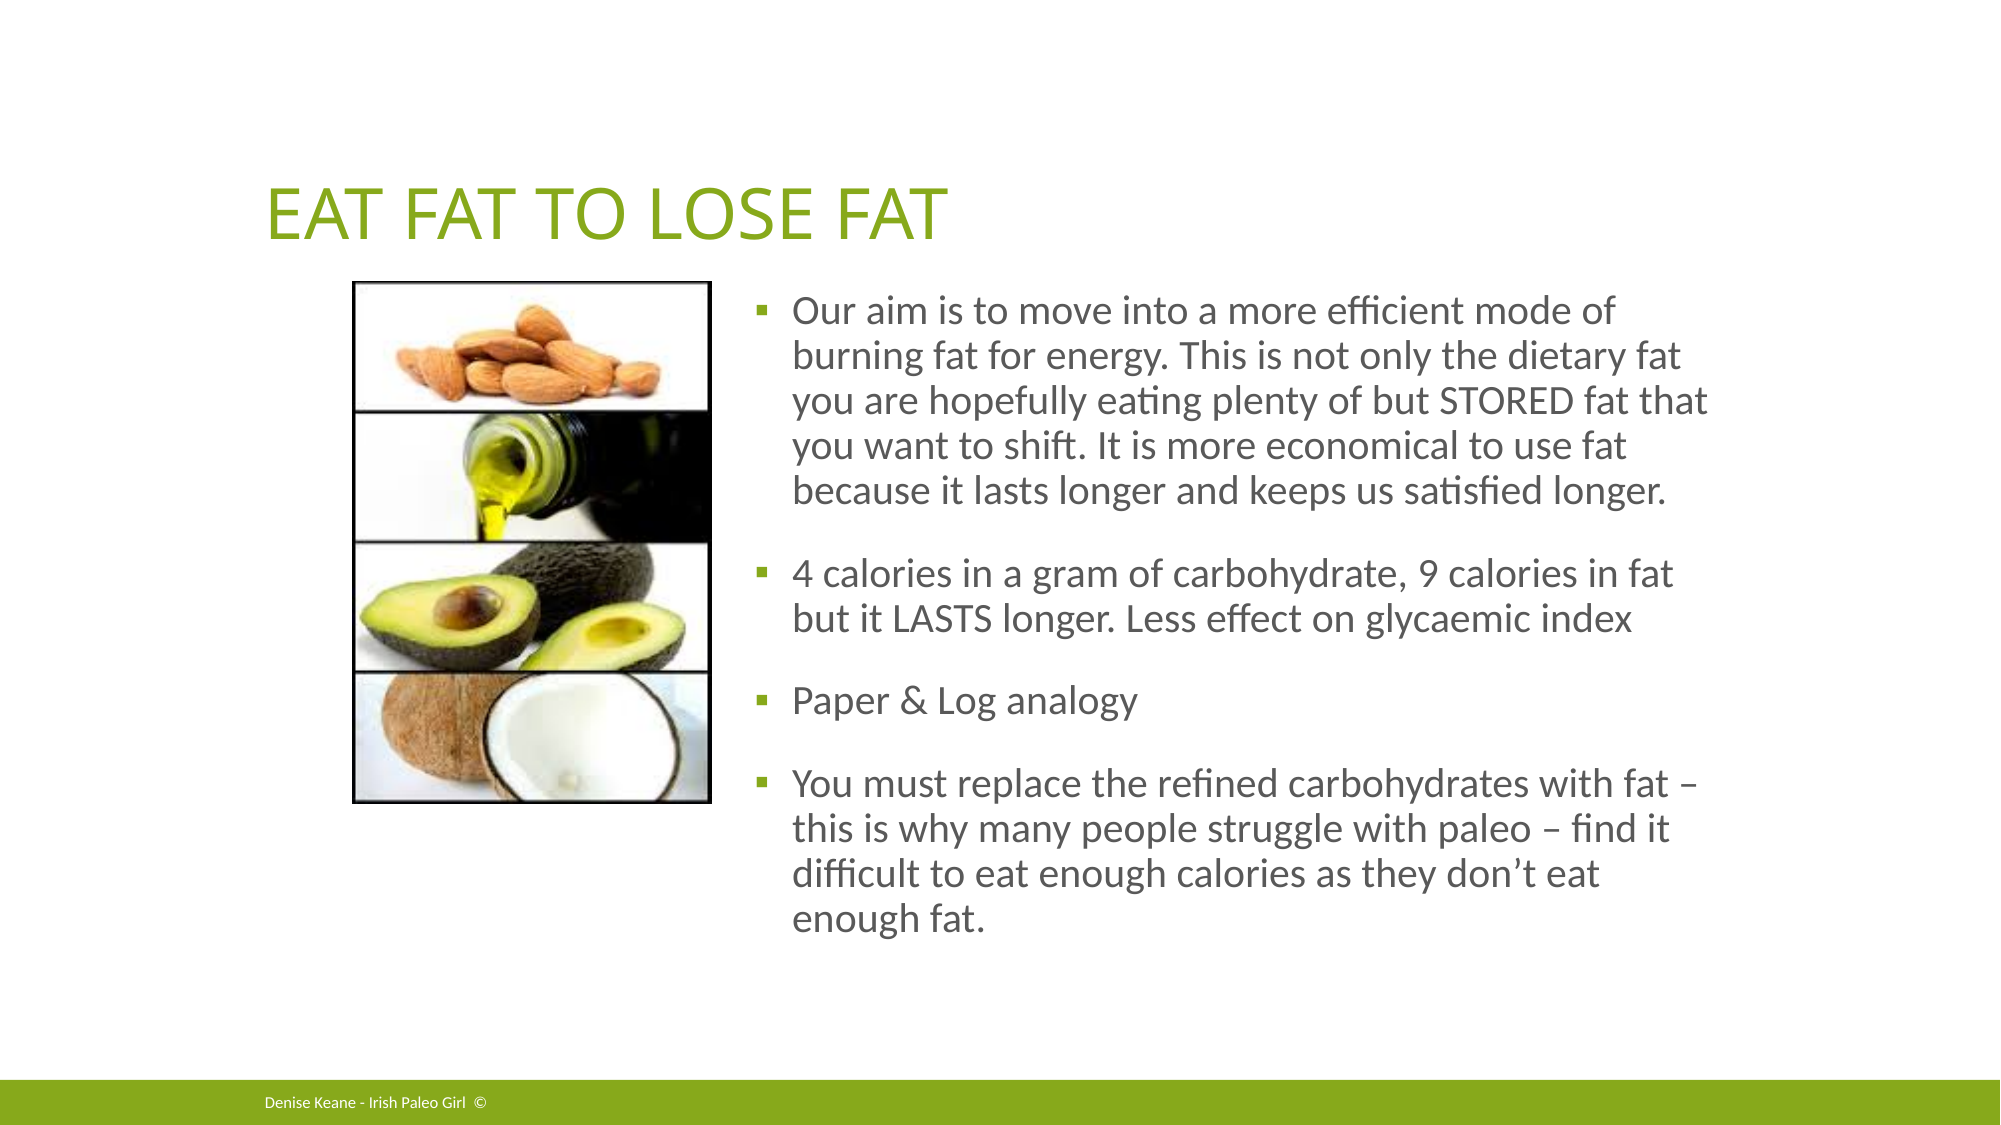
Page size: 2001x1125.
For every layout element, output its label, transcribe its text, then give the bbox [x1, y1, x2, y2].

picture [352, 281, 712, 804]
list Our aim is to move into a more efficient mode of burning fat for energy. This is not only the dietary fat you are hopefully eating plenty of but STORED fat that you want to shift. It is more economical to use fat because it lasts longer and keeps us satisfied longer. 4 calories in a gram of carbohydrate, 9 calories in fat but it LASTS longer. Less effect on glycaemic index Paper & Log analogy You must replace the refined carbohydrates with fat – this is why many people struggle with paleo – find it difficult to eat enough calories as they don’t eat enough fat. [732, 281, 1750, 1013]
footer Denise Keane - Irish Paleo Girl © [249, 1082, 1315, 1121]
title Eat fat to lose fat [249, 75, 1750, 263]
